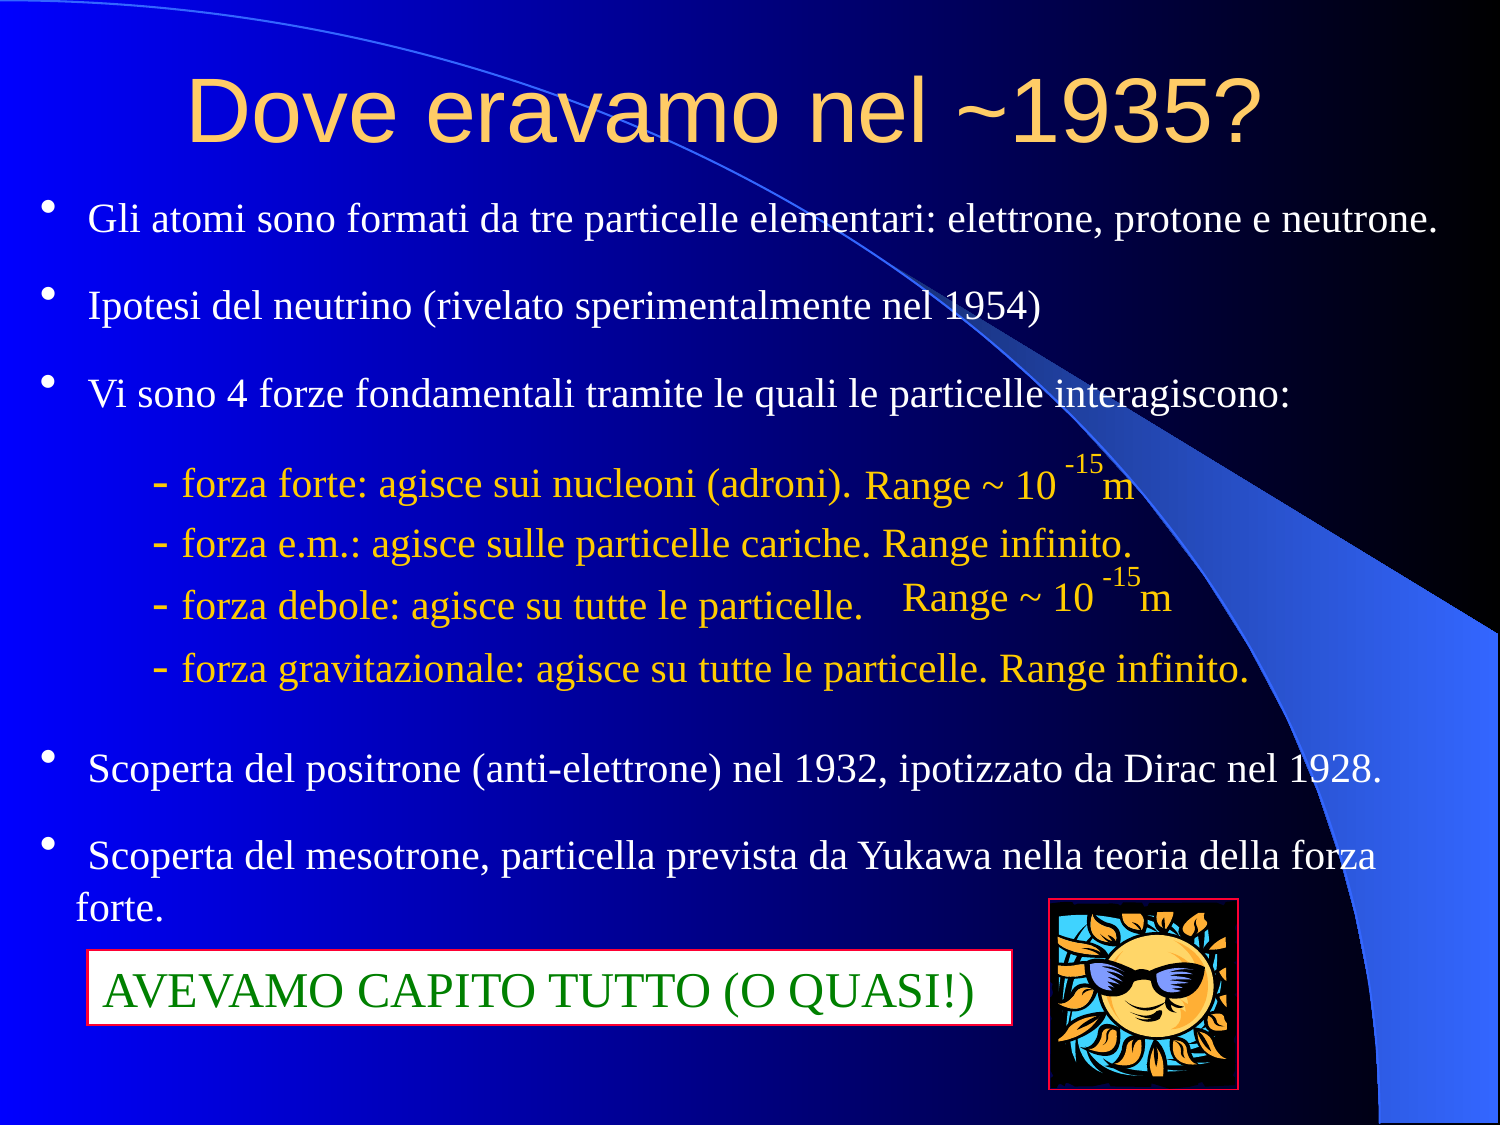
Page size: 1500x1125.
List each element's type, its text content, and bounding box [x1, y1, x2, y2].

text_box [24, 724, 1476, 888]
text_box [137, 437, 1363, 701]
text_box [87, 899, 1238, 1090]
text_box Vi sono 4 forze fondamentali tramite le quali le particelle interagiscono: [24, 349, 1463, 425]
text_box Gli atomi sono formati da tre particelle elementari: elettrone, protone e neutrone. [24, 174, 1488, 250]
text_box Ipotesi del neutrino (rivelato sperimentalmente nel 1954) [24, 262, 1500, 338]
title Dove eravamo nel ~1935? [87, 49, 1363, 163]
